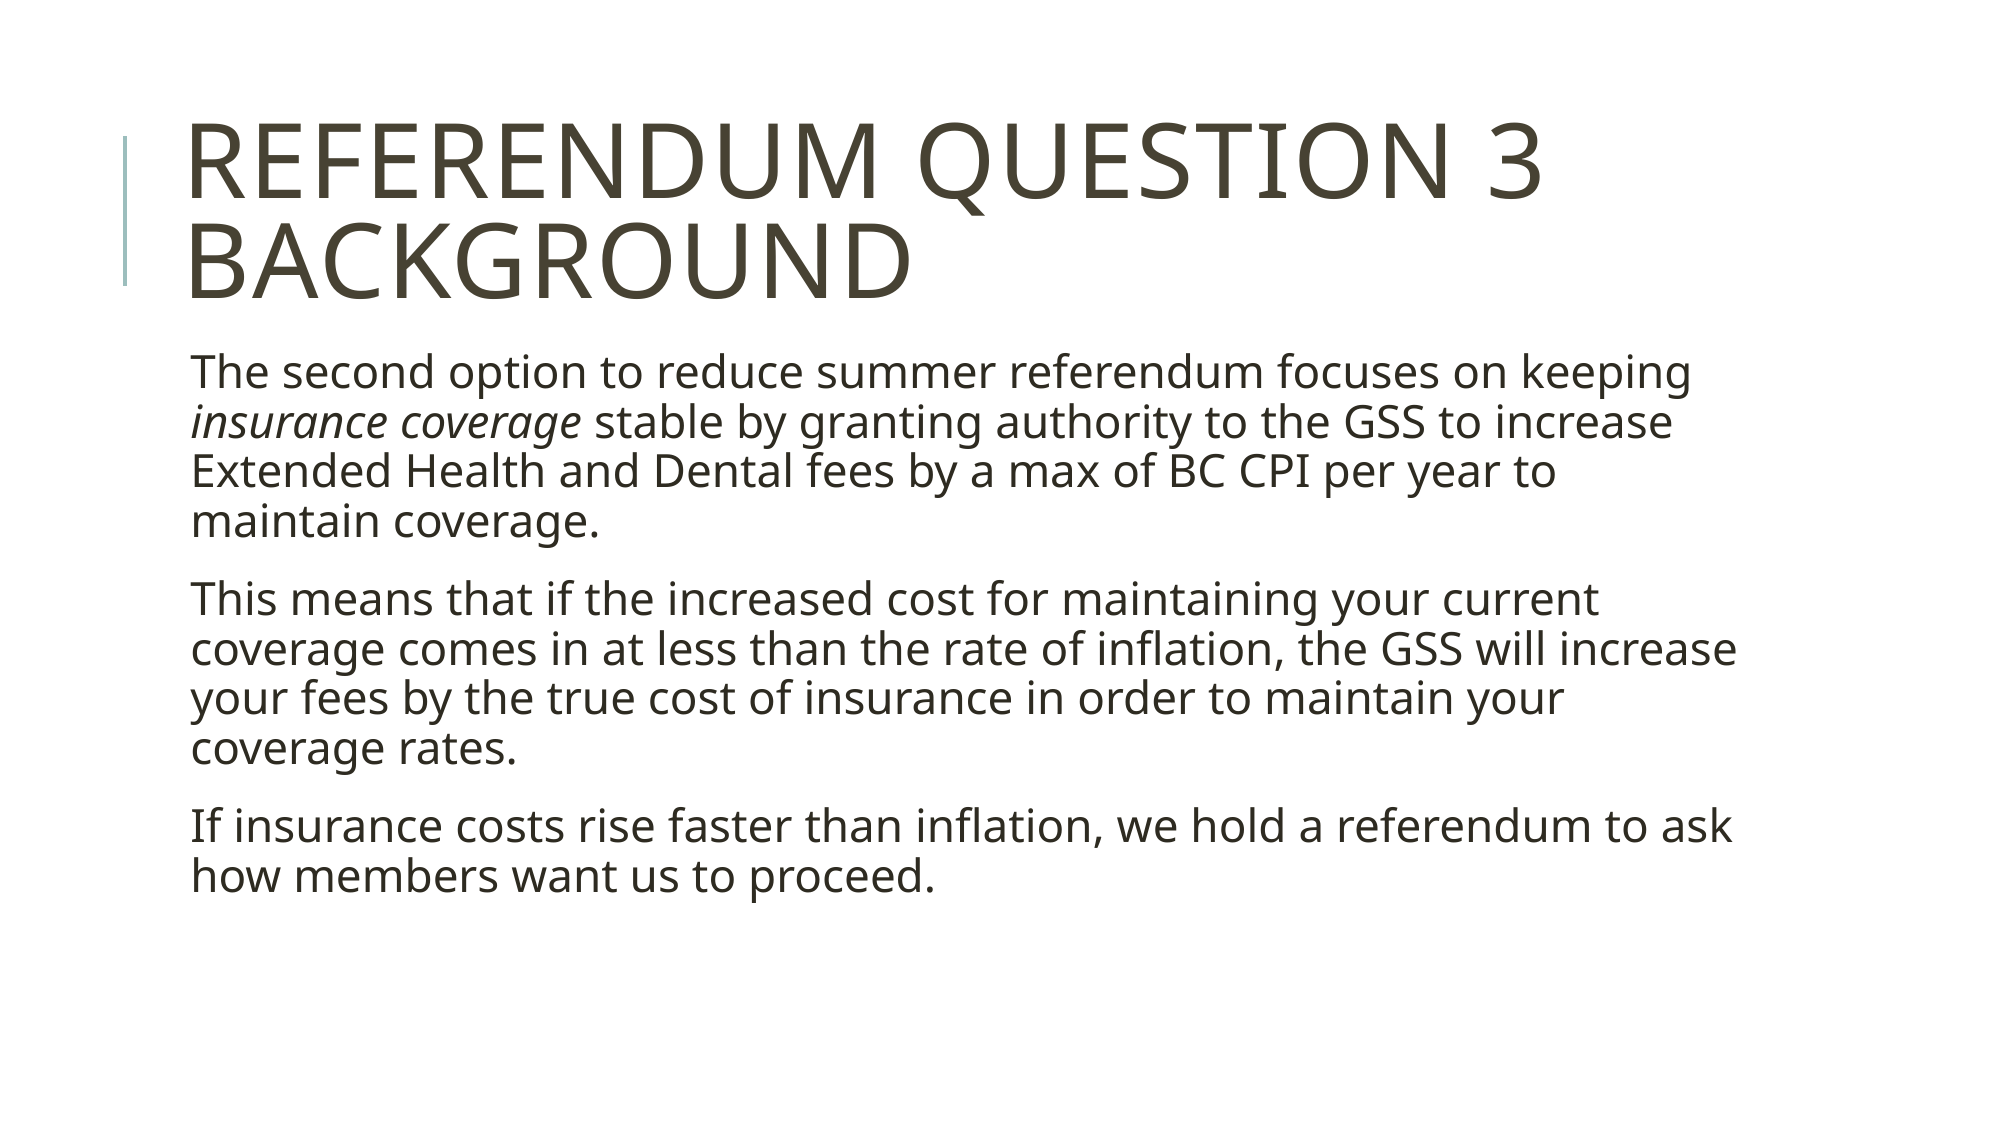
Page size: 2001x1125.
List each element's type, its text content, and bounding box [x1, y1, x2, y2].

list The second option to reduce summer referendum focuses on keeping insurance coverage stable by granting authority to the GSS to increase Extended Health and Dental fees by a max of BC CPI per year to maintain coverage. This means that if the increased cost for maintaining your current coverage comes in at less than the rate of inflation, the GSS will increase your fees by the true cost of insurance in order to maintain your coverage rates. If insurance costs rise faster than inflation, we hold a referendum to ask how members want us to proceed. [168, 341, 1763, 1002]
title Referendum Question 3 Background [168, 96, 1763, 341]
